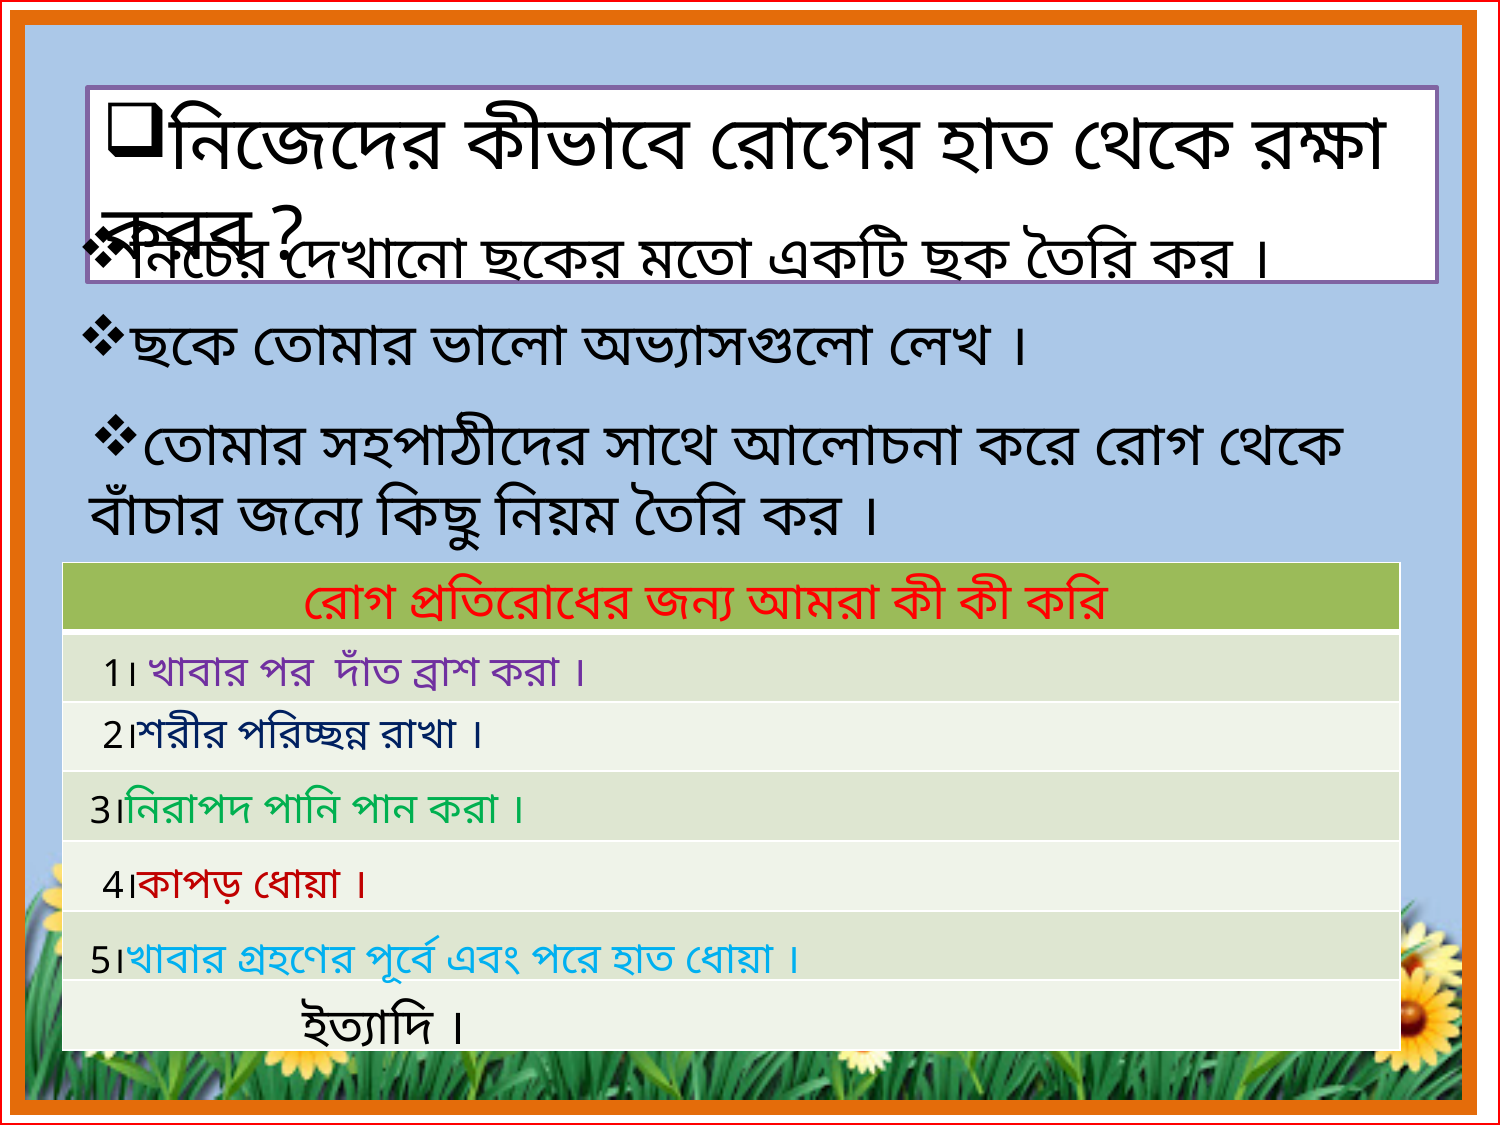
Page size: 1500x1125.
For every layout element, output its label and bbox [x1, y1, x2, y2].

text_box [0, 0, 1500, 1125]
